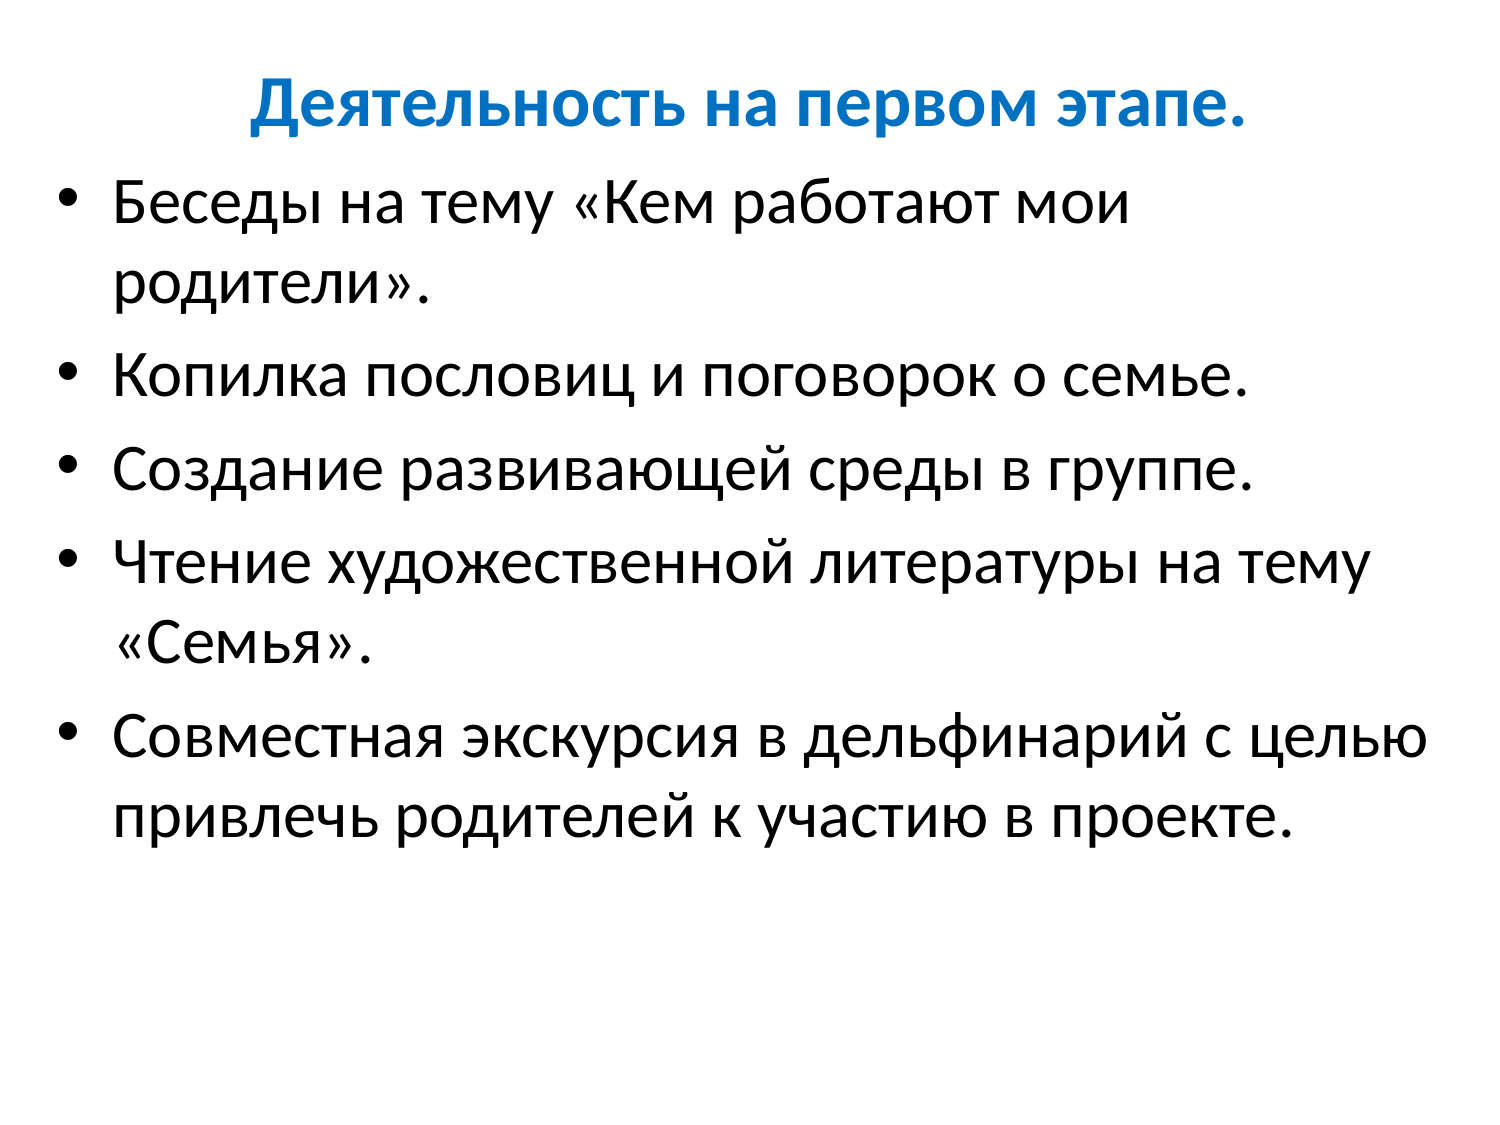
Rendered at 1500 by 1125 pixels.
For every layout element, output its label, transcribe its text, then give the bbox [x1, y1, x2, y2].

list Беседы на тему «Кем работают мои родители». Копилка пословиц и поговорок о семье. Создание развивающей среды в группе. Чтение художественной литературы на тему «Семья». Совместная экскурсия в дельфинарий с целью привлечь родителей к участию в проекте. [41, 149, 1471, 1071]
title Деятельность на первом этапе. [75, 45, 1425, 149]
